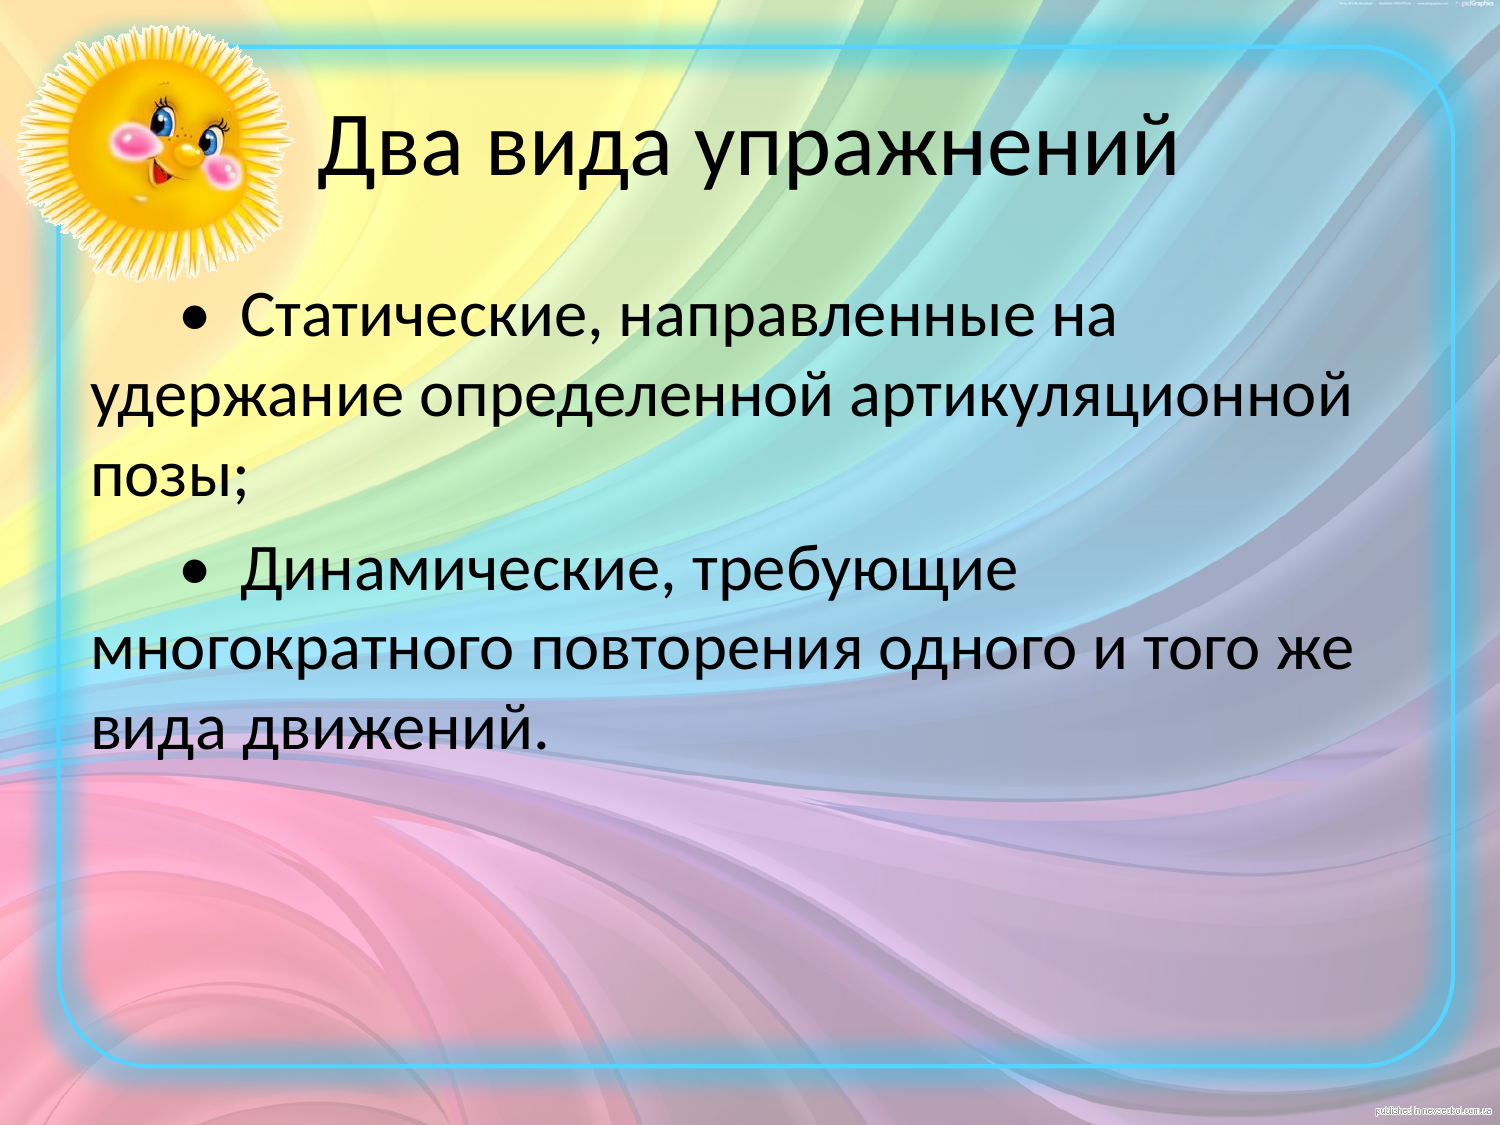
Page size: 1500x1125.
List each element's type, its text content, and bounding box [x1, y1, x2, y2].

list • Статические, направленные на удержание определенной артикуляционной позы; • Динамические, требующие многократного повторения одного и того же вида движений. [75, 262, 1425, 1005]
title Два вида упражнений [75, 45, 1425, 233]
picture [11, 11, 340, 340]
